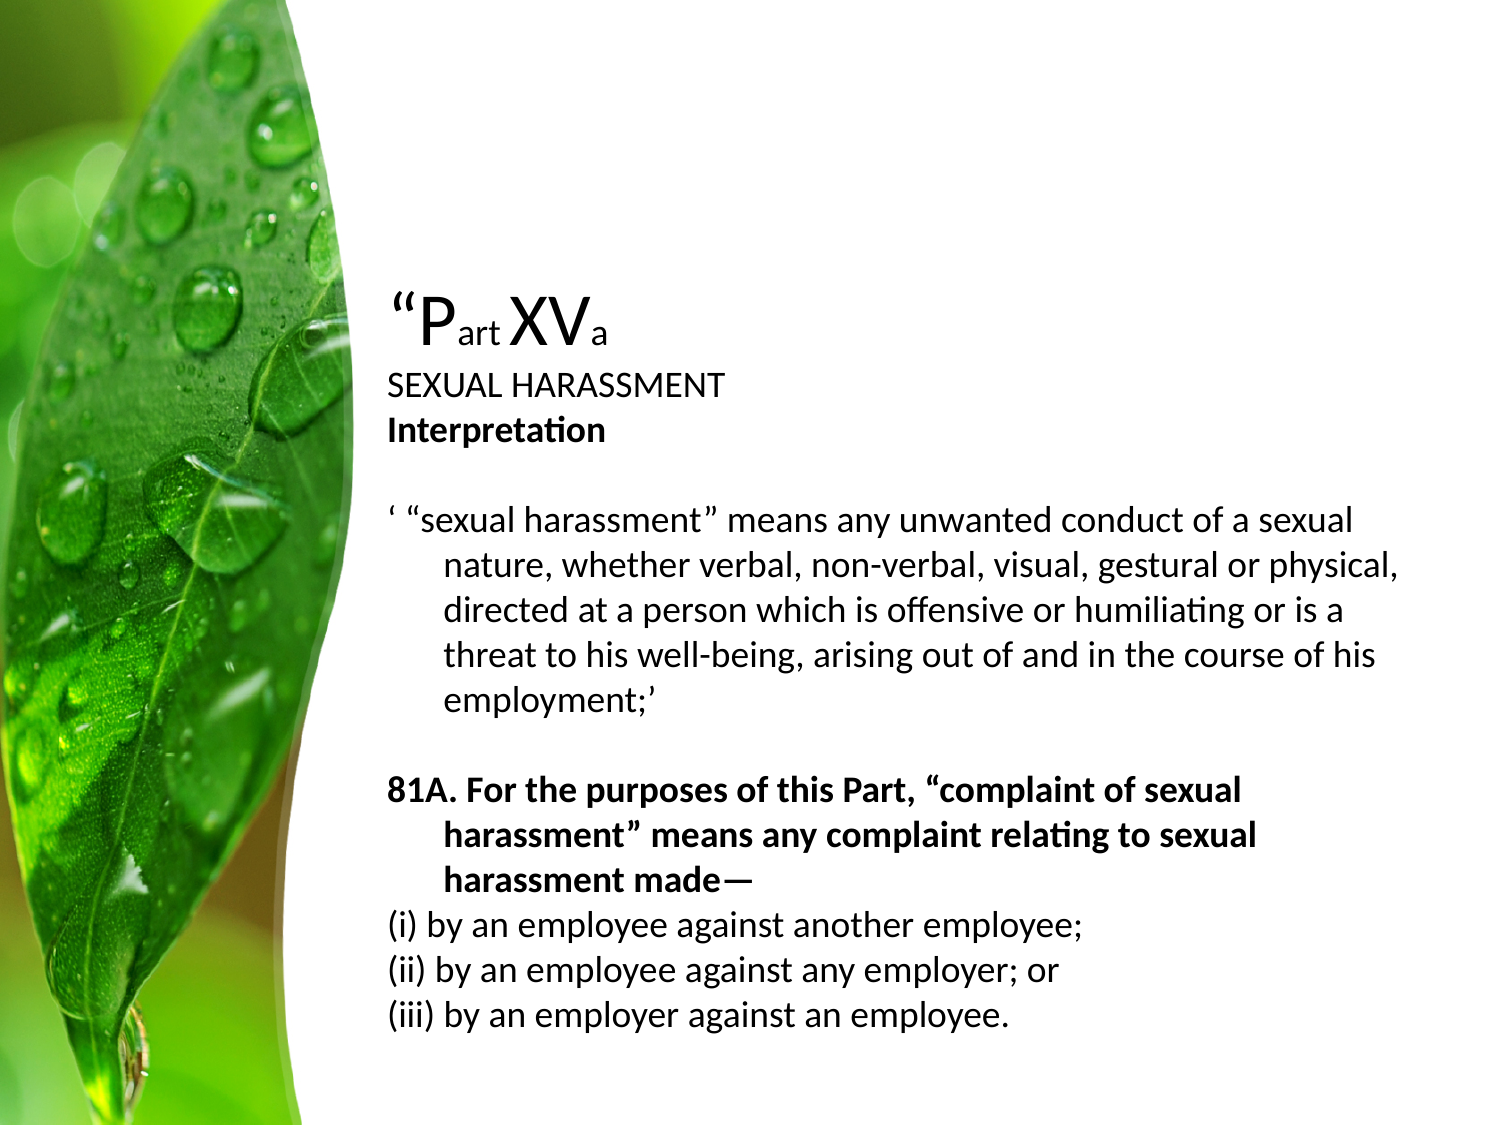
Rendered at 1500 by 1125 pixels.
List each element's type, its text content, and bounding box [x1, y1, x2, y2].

picture [0, 0, 1500, 1125]
list “Part XVa SEXUAL HARASSMENT Interpretation ‘ “sexual harassment” means any unwanted conduct of a sexual nature, whether verbal, non-verbal, visual, gestural or physical, directed at a person which is offensive or humiliating or is a threat to his well-being, arising out of and in the course of his employment;’ 81A. For the purposes of this Part, “complaint of sexual harassment” means any complaint relating to sexual harassment made— (i) by an employee against another employee; (ii) by an employee against any employer; or (iii) by an employer against an employee. [371, 262, 1425, 1005]
